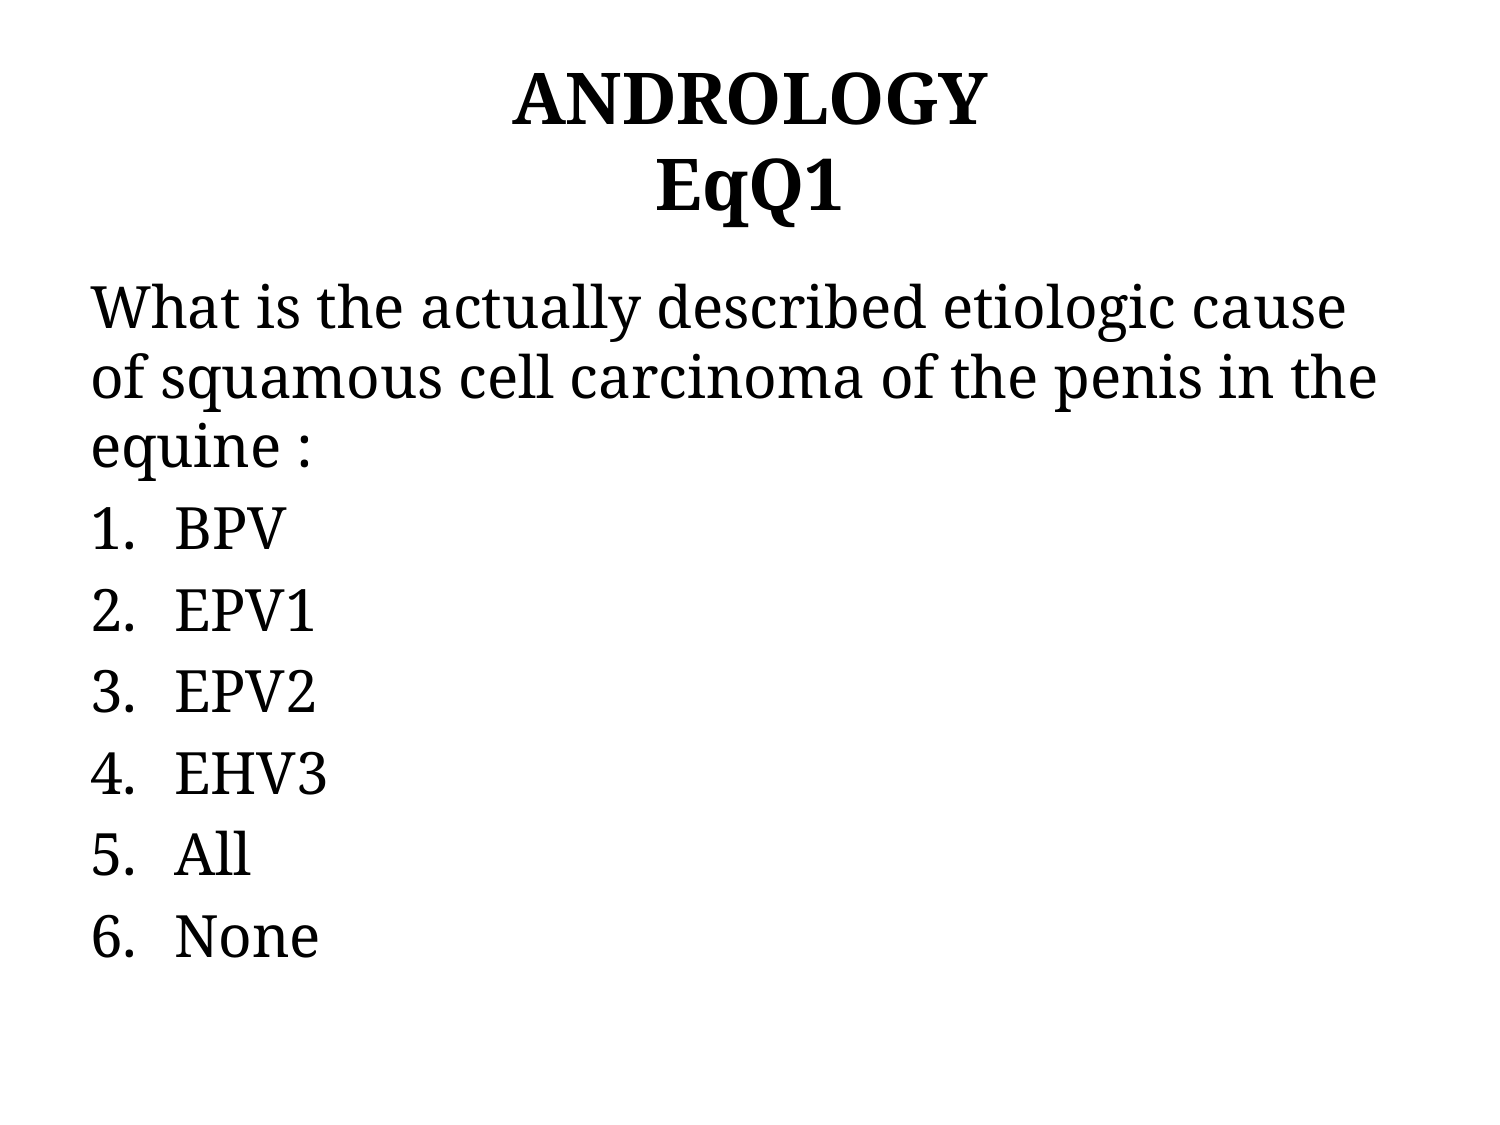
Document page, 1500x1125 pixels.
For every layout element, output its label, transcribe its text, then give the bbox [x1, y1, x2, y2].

list What is the actually described etiologic cause of squamous cell carcinoma of the penis in the equine : BPV EPV1 EPV2 EHV3 All None [75, 262, 1425, 1066]
title ANDROLOGY EqQ1 [75, 45, 1425, 233]
